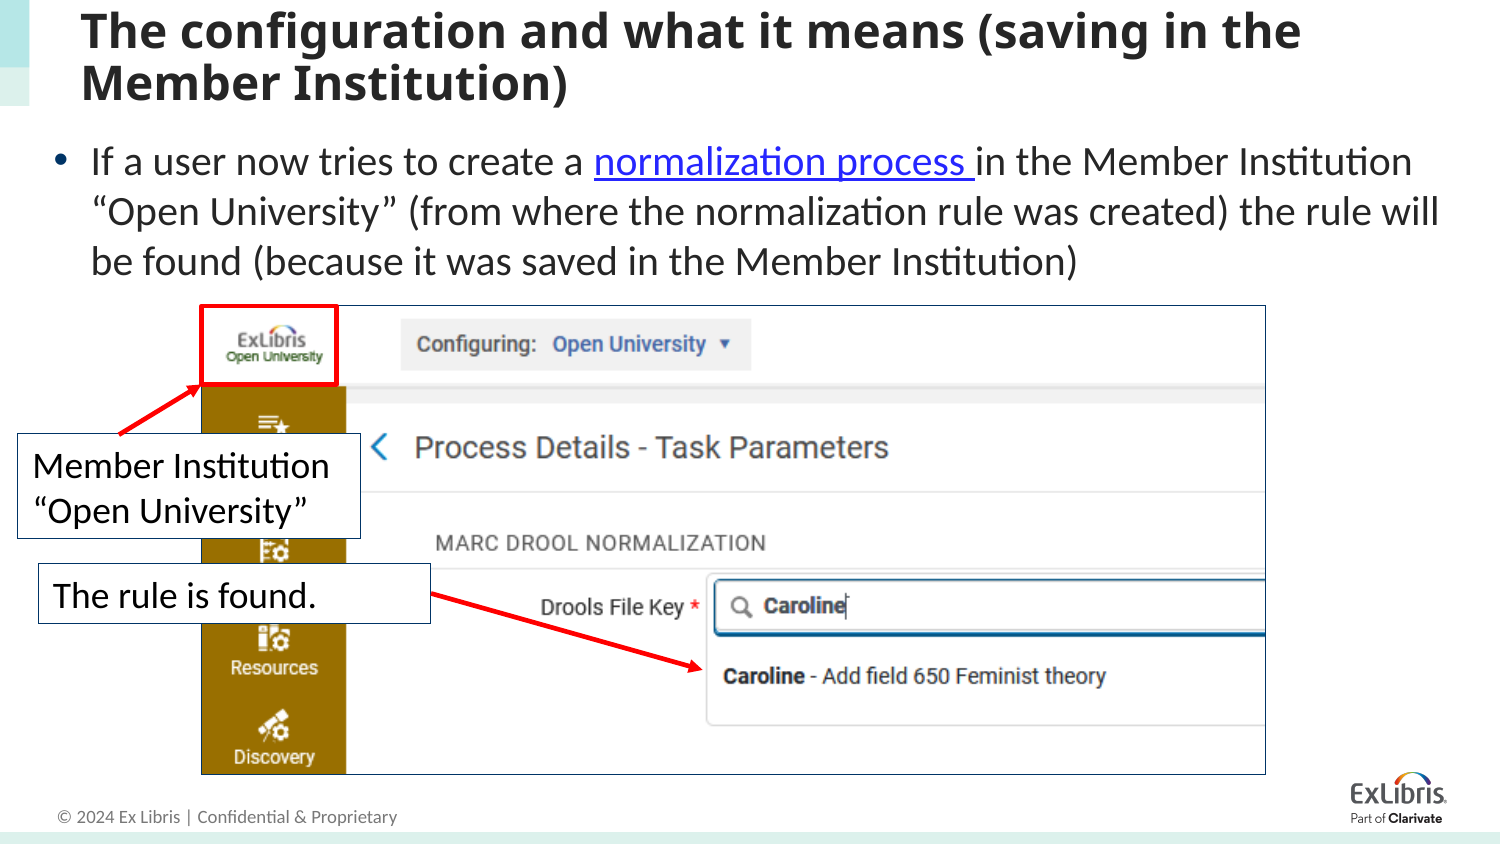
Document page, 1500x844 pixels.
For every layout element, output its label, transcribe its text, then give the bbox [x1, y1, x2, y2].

picture [1351, 772, 1447, 823]
text_box Member Institution “Open University” [17, 433, 196, 539]
text_box The rule is found. [38, 563, 196, 624]
list If a user now tries to create a normalization process in the Member Institution “Open University” (from where the normalization rule was created) the rule will be found (because it was saved in the Member Institution) [38, 126, 1468, 304]
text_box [430, 593, 703, 671]
title The configuration and what it means (saving in the Member Institution) [64, 11, 1495, 107]
picture [201, 305, 1266, 775]
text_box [118, 384, 202, 436]
